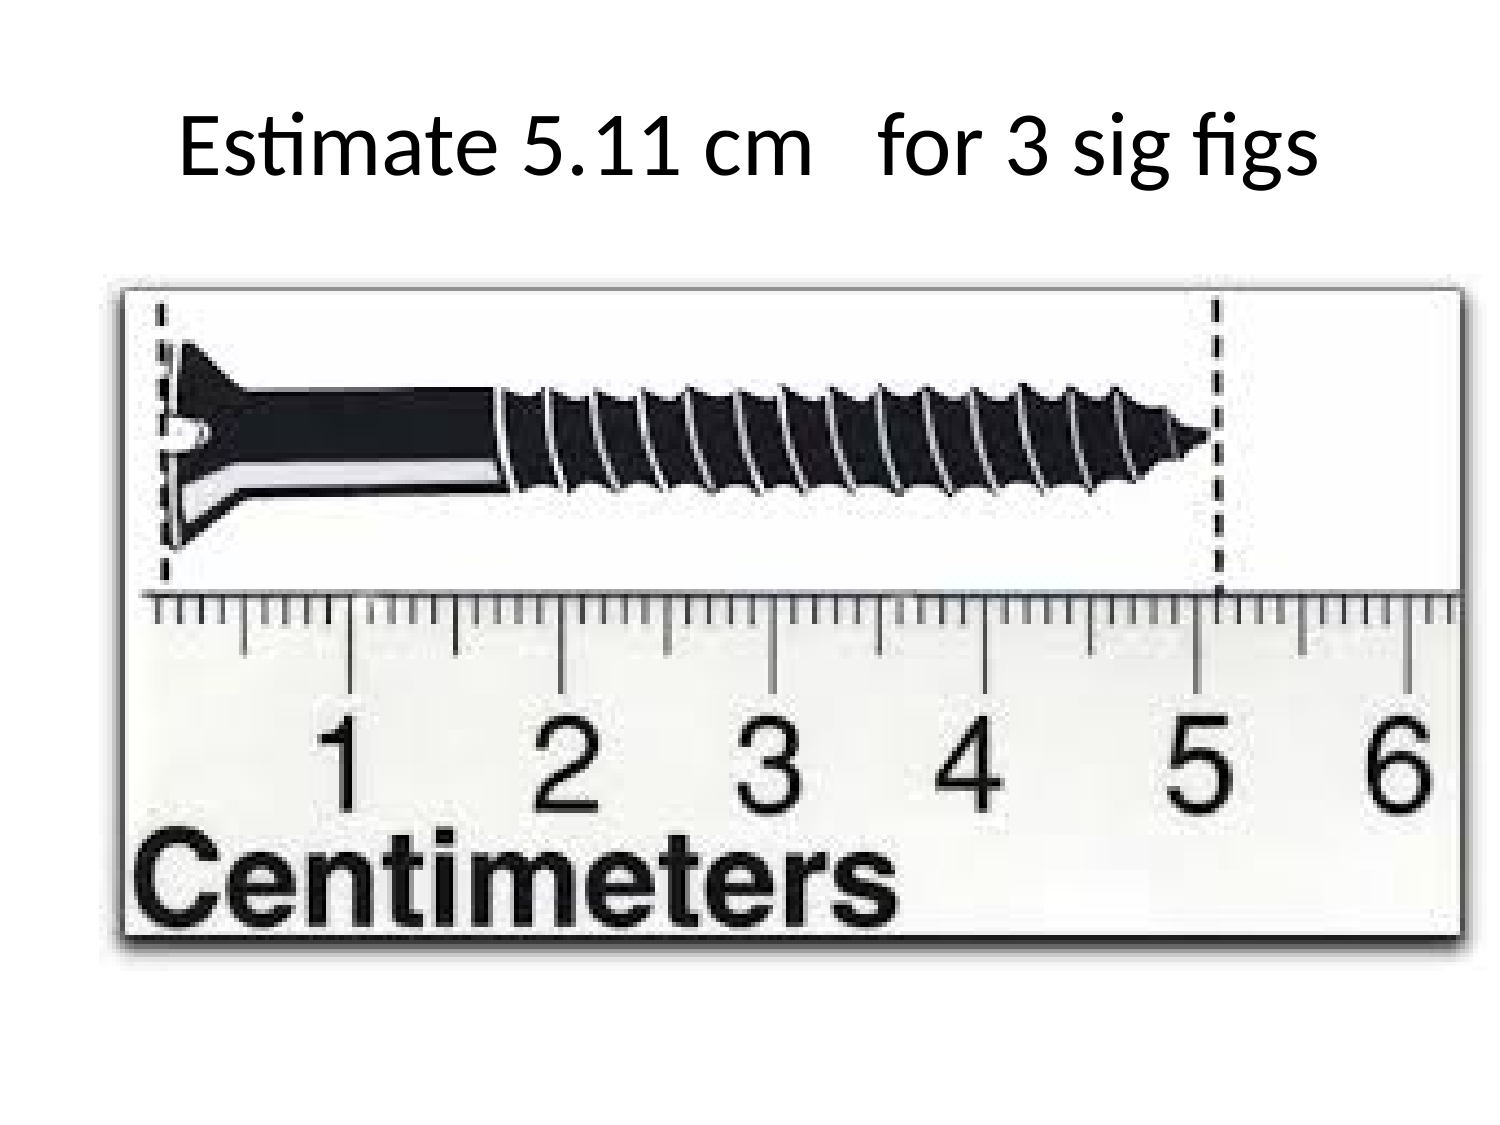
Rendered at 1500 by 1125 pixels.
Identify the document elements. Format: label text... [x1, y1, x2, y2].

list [99, 274, 1487, 971]
title Estimate 5.11 cm for 3 sig figs [75, 45, 1425, 233]
